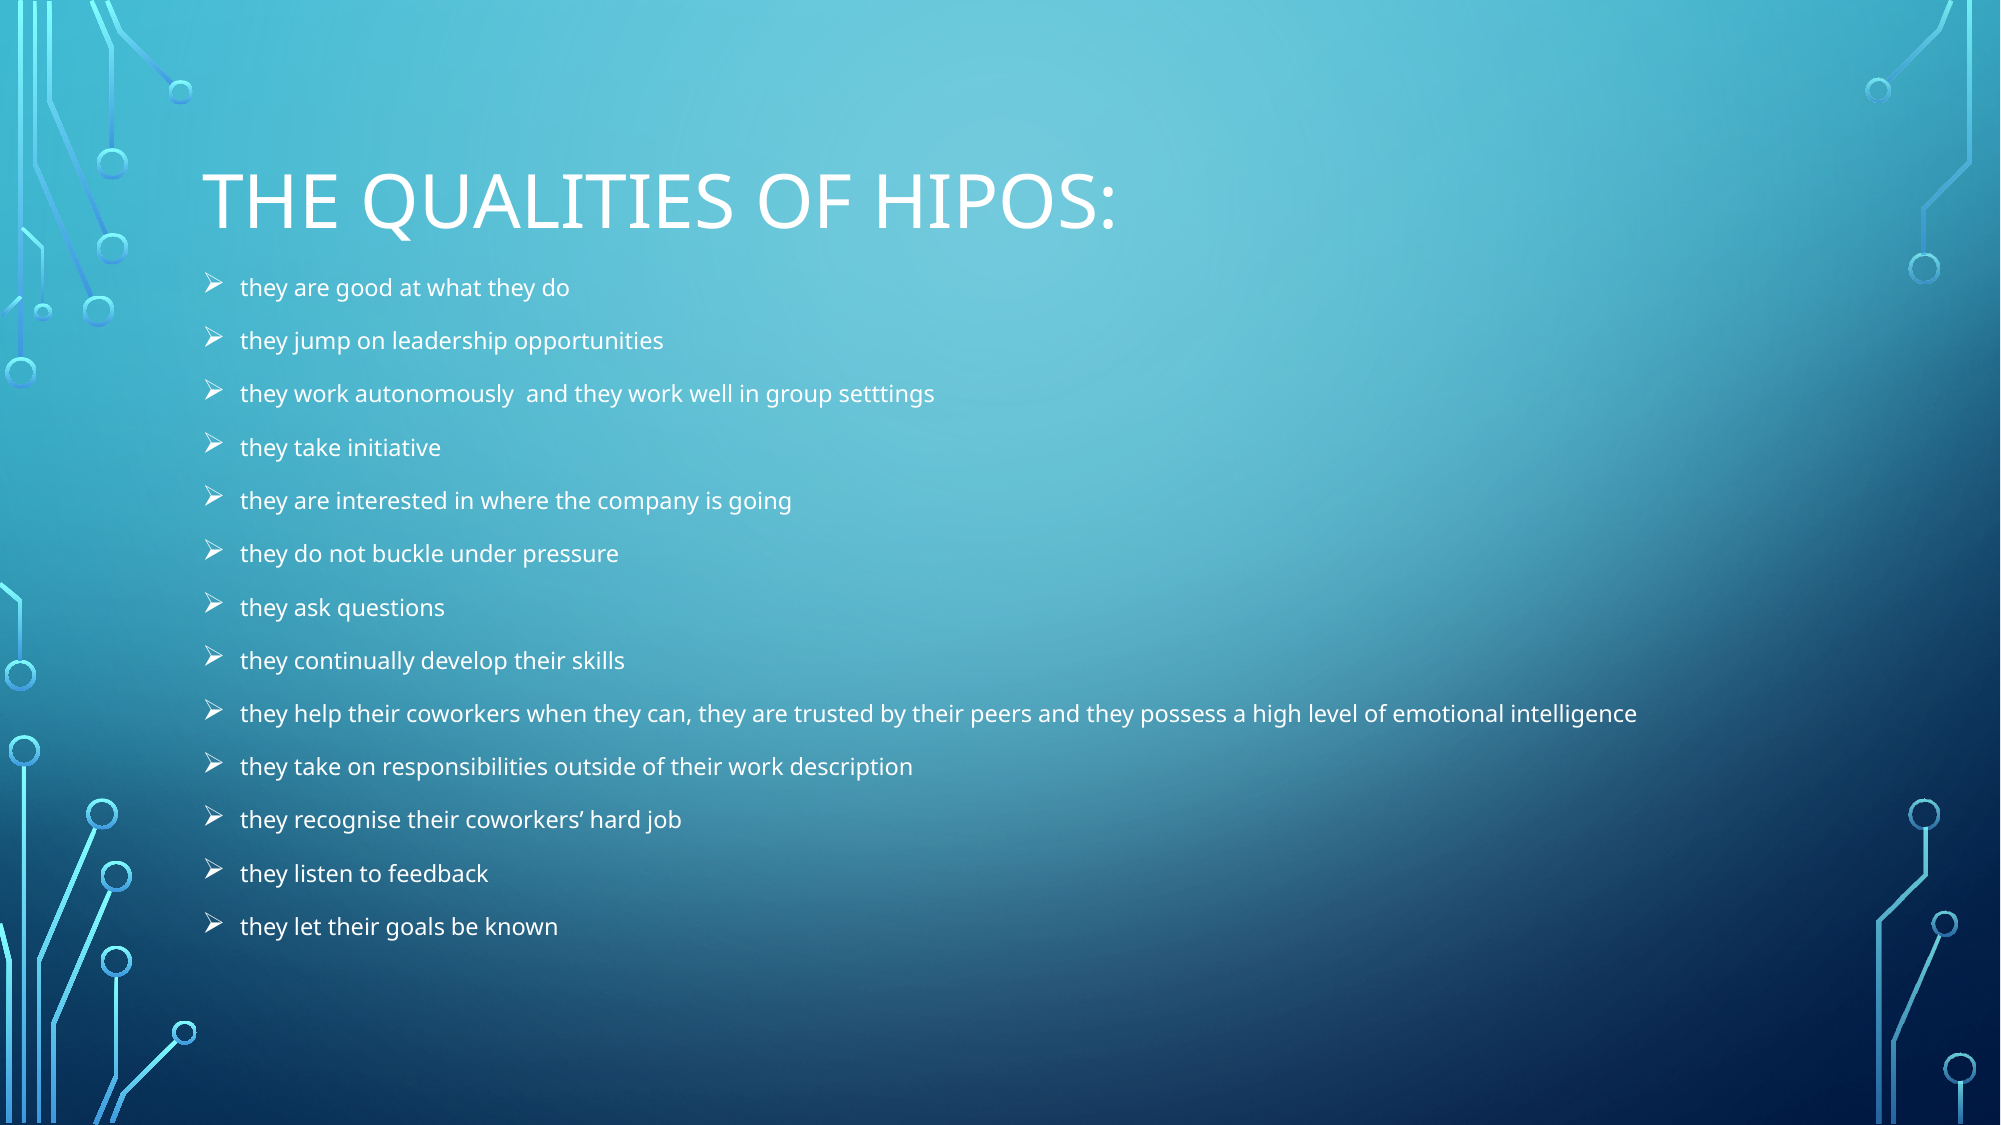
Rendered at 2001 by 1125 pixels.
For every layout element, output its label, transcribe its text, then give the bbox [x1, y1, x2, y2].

list they are good at what they do they jump on leadership opportunities they work autonomously and they work well in group setttings they take initiative they are interested in where the company is going they do not buckle under pressure they ask questions they continually develop their skills they help their coworkers when they can, they are trusted by their peers and they possess a high level of emotional intelligence they take on responsibilities outside of their work description they recognise their coworkers’ hard job they listen to feedback they let their goals be known [187, 259, 1813, 950]
title The qualities of hipos: [187, 83, 1813, 259]
